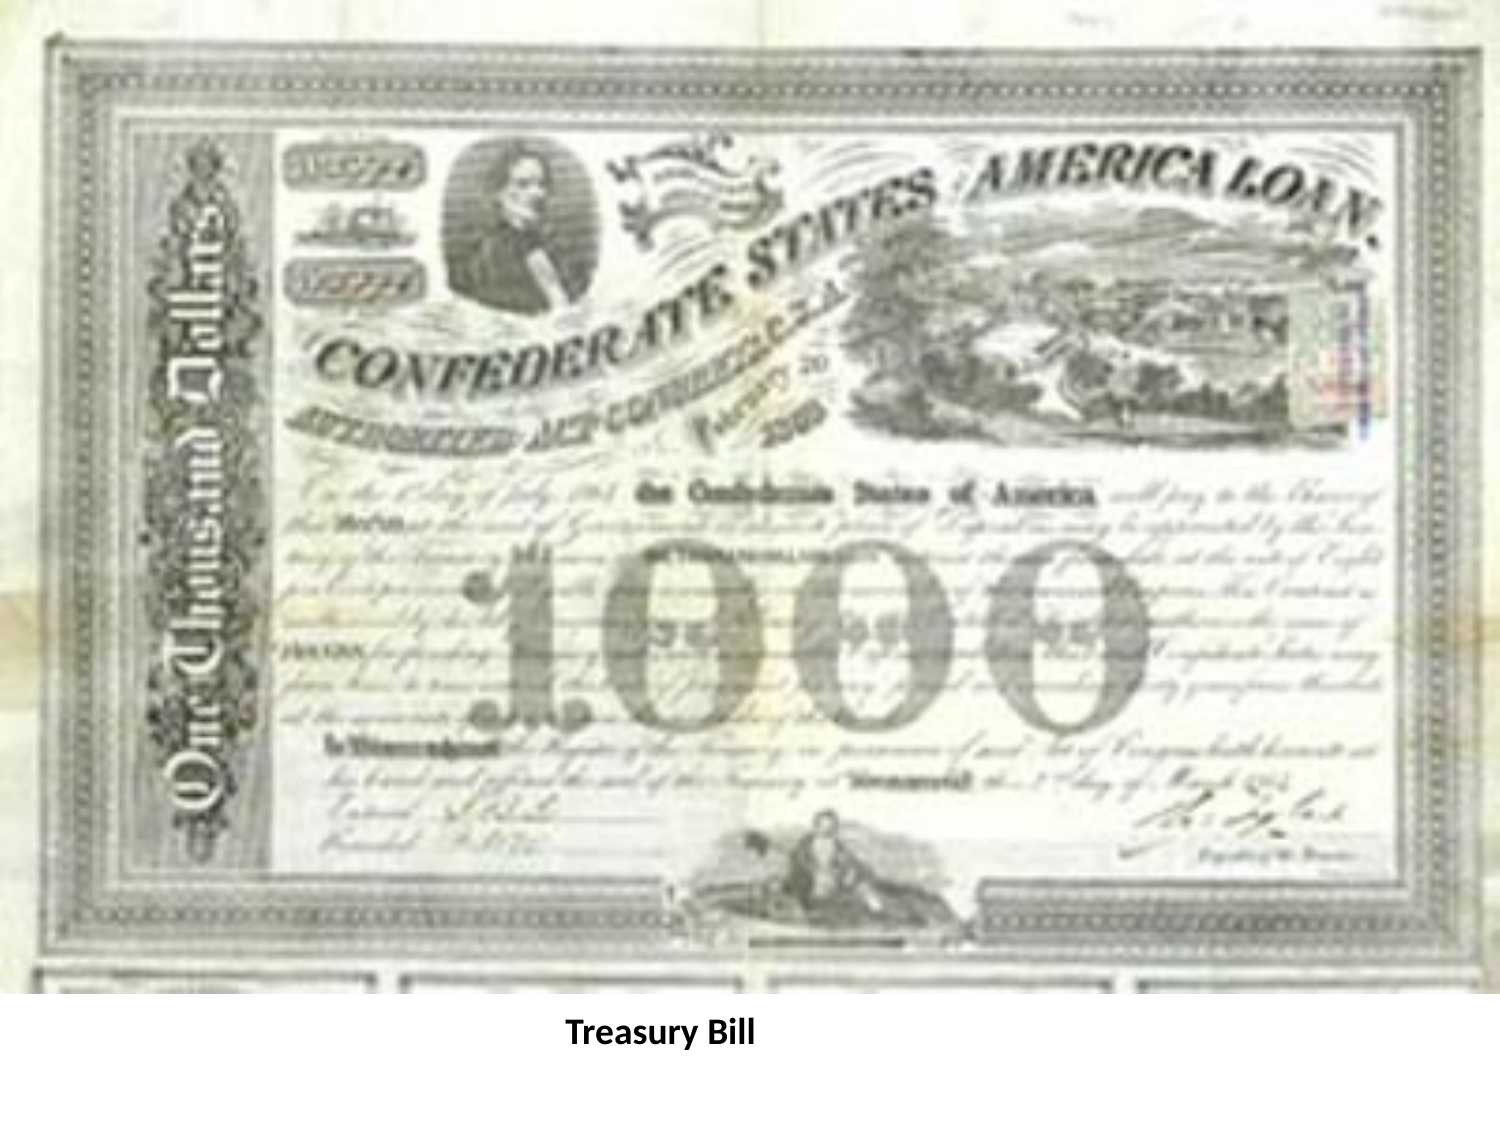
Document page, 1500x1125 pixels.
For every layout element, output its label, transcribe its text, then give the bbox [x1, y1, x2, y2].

text_box Treasury Bill [550, 1002, 772, 1060]
picture [0, 0, 1500, 994]
